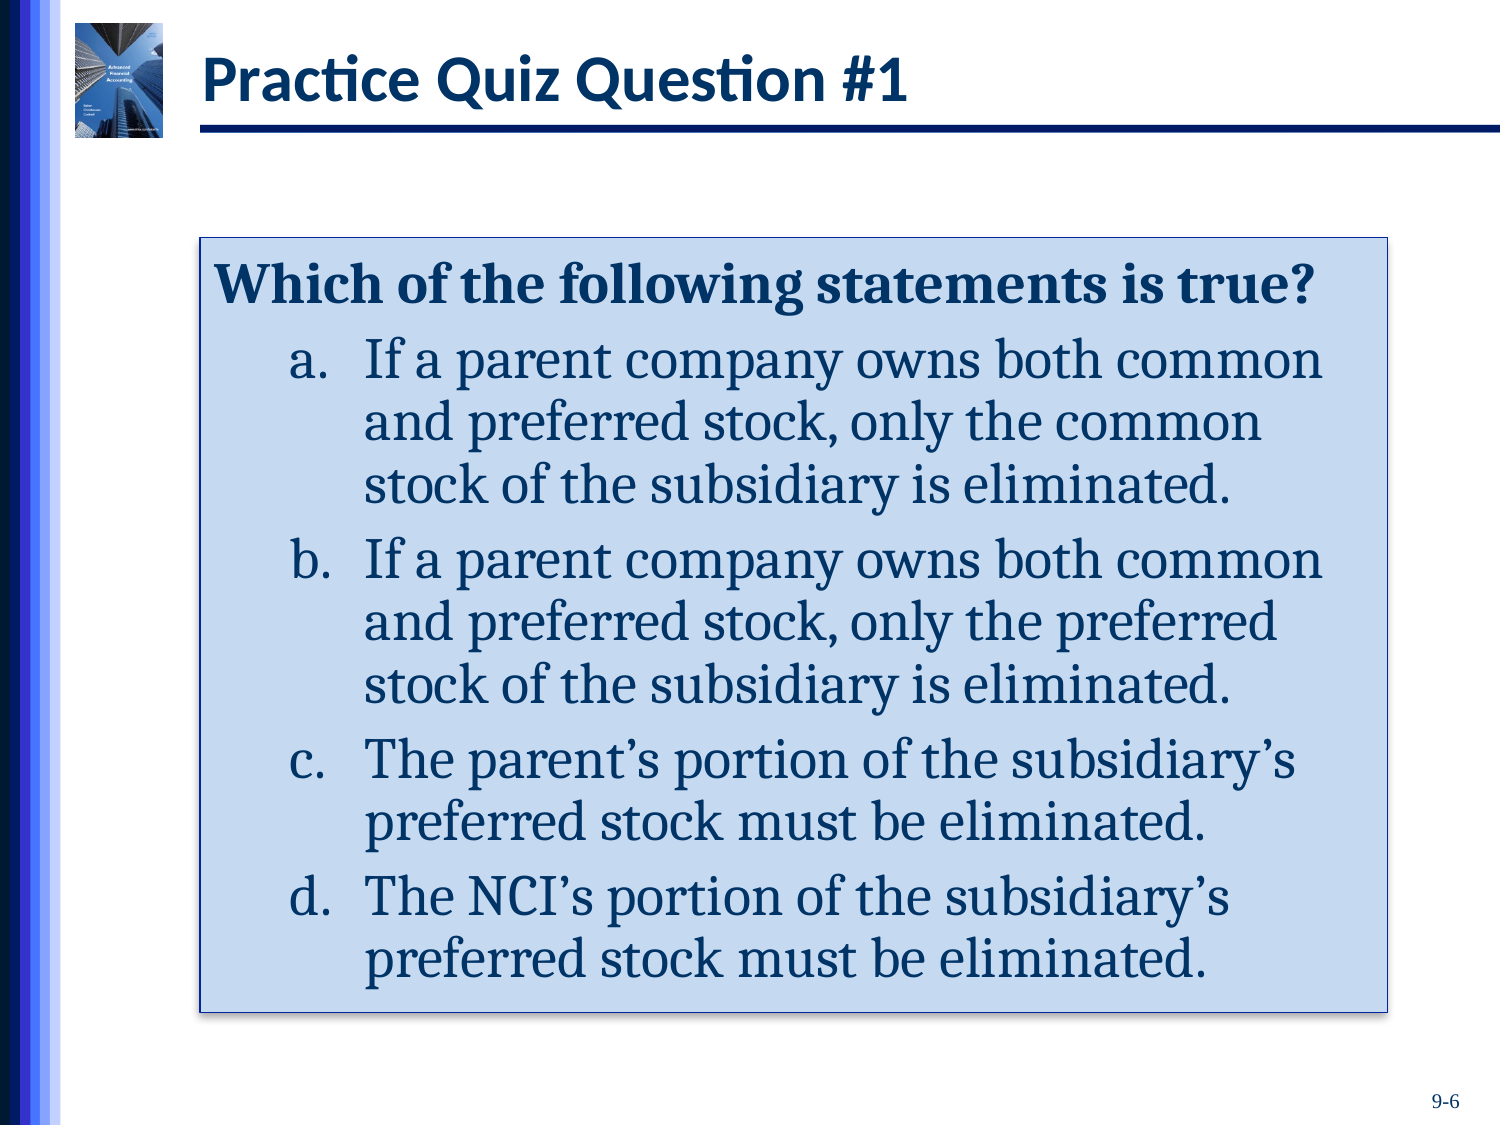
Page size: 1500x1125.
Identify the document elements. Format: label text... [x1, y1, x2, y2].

text_box Which of the following statements is true? a. If a parent company owns both common and preferred stock, only the common stock of the subsidiary is eliminated. b. If a parent company owns both common and preferred stock, only the preferred stock of the subsidiary is eliminated. c. The parent’s portion of the subsidiary’s preferred stock must be eliminated. d. The NCI’s portion of the subsidiary’s preferred stock must be eliminated. [199, 237, 1388, 1013]
slide_number 9-6 [1114, 1062, 1476, 1121]
title Practice Quiz Question #1 [187, 24, 1500, 138]
picture [75, 23, 163, 138]
